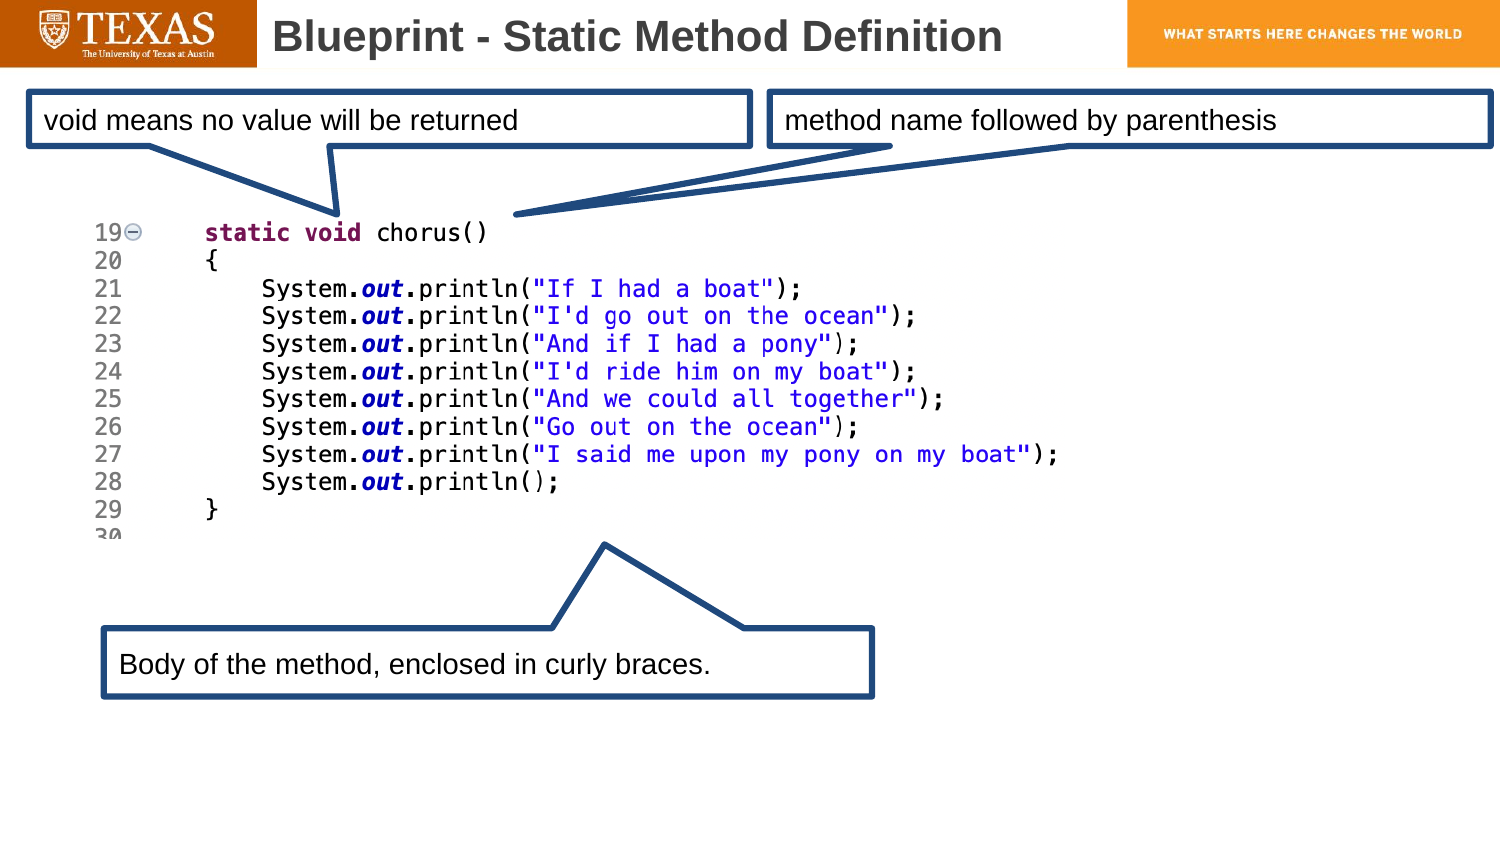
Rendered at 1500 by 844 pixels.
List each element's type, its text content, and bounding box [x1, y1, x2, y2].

text_box Body of the method, enclosed in curly braces. [103, 548, 873, 697]
text_box void means no value will be returned [28, 91, 751, 215]
picture [0, 0, 1500, 844]
text_box method name followed by parenthesis [516, 91, 1491, 215]
title Blueprint - Static Method Definition [257, 0, 1128, 69]
